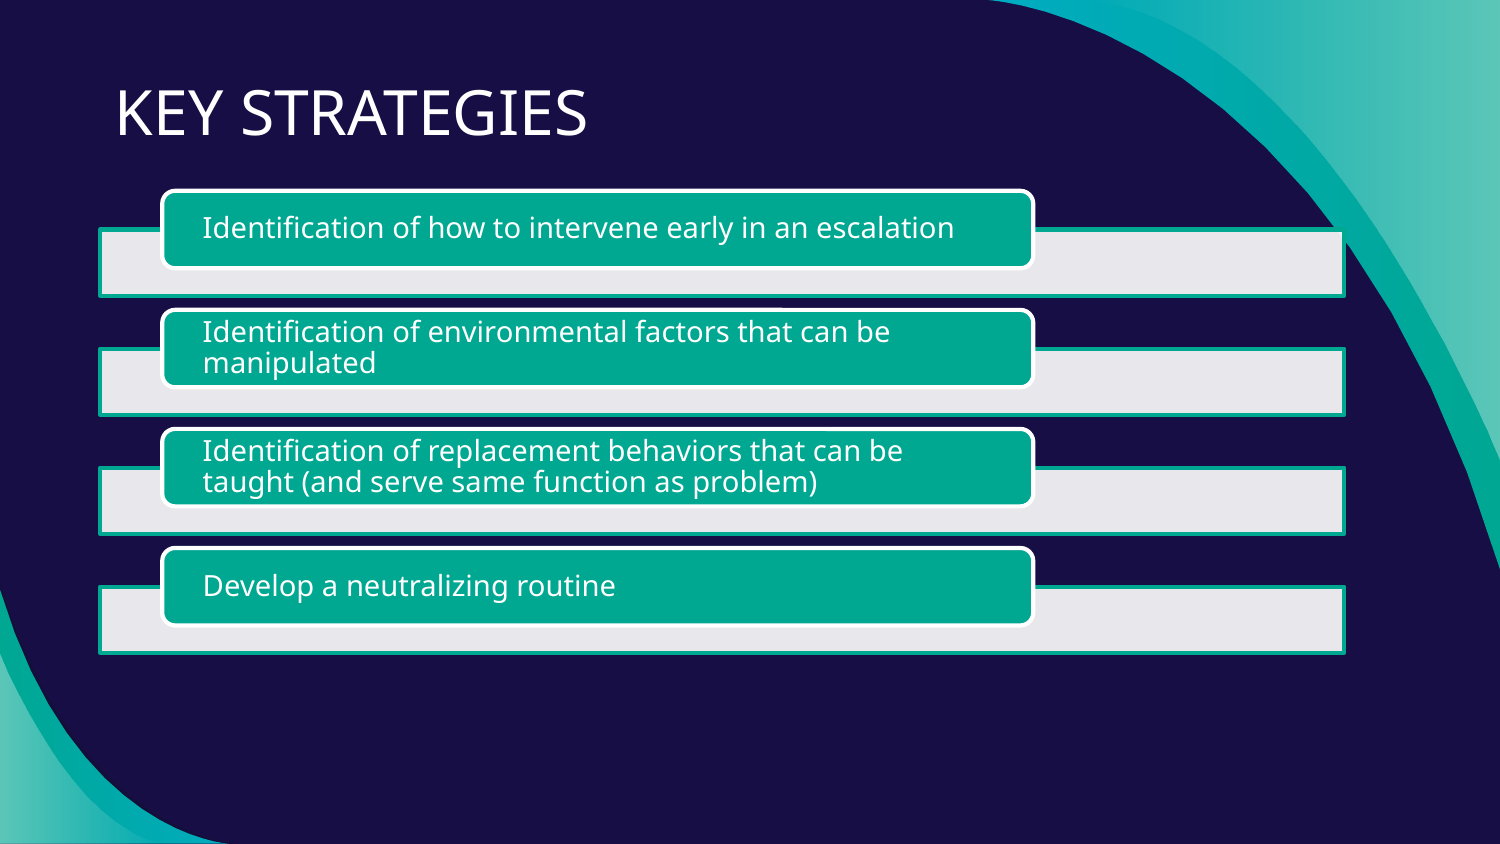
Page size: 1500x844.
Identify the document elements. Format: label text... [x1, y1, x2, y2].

title KEY STRATEGIES [100, 57, 1254, 162]
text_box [99, 178, 1345, 665]
